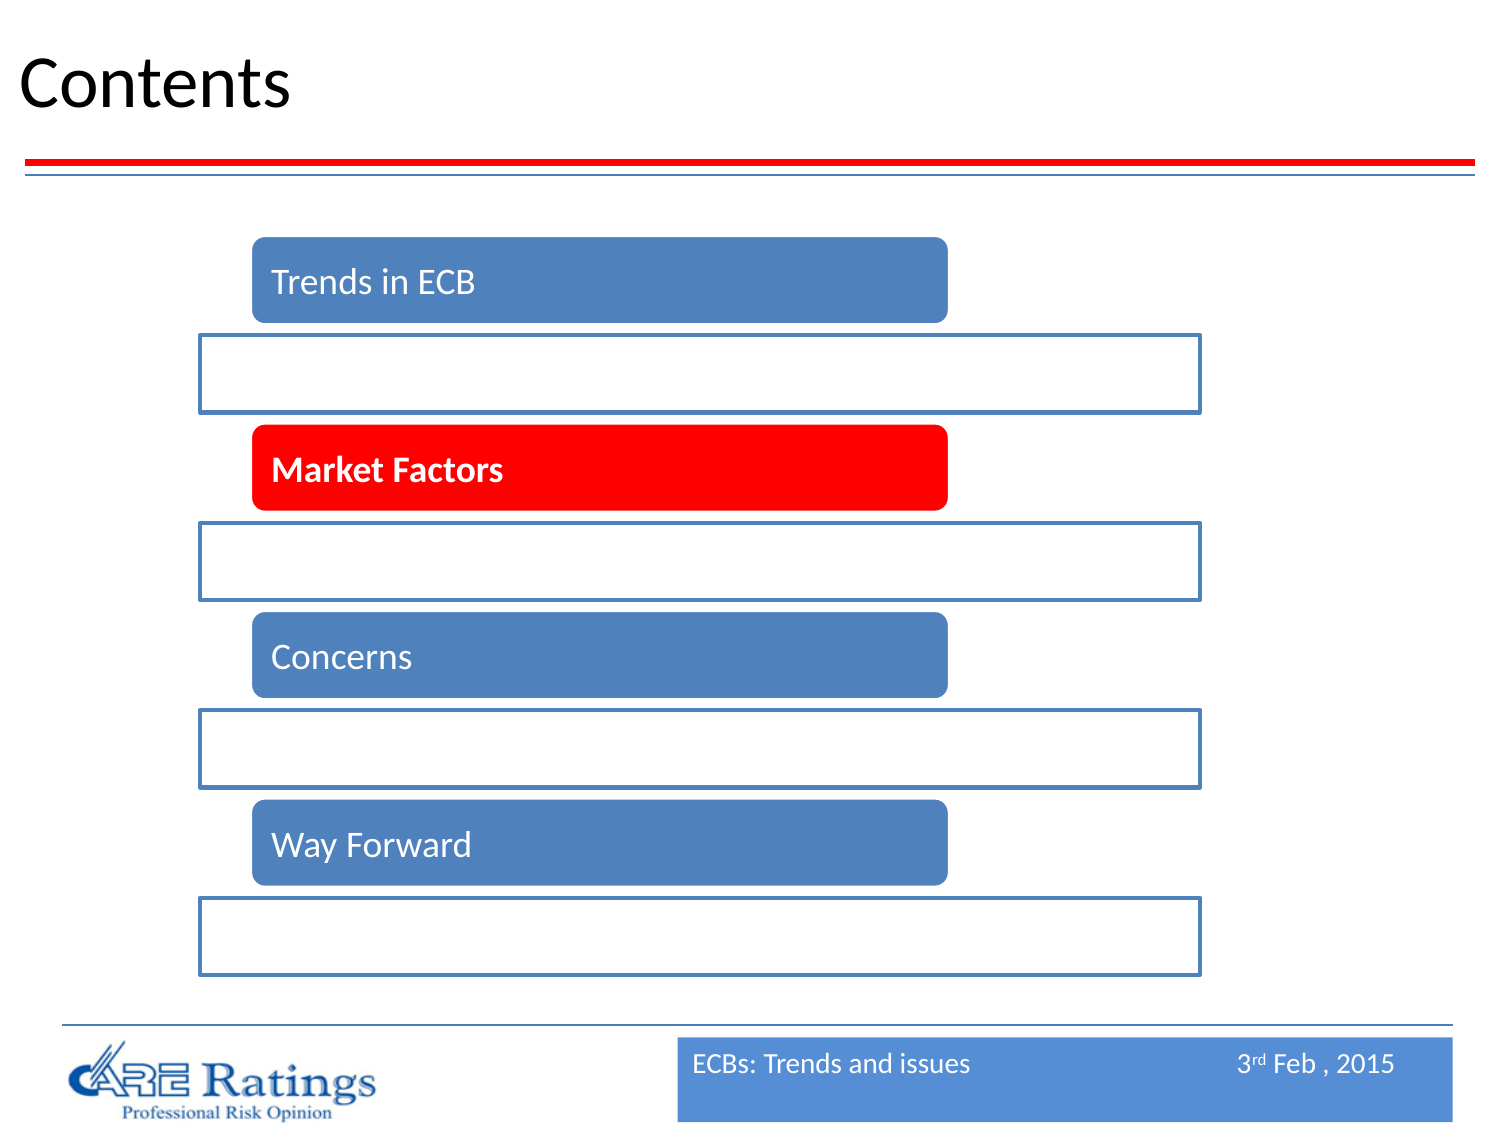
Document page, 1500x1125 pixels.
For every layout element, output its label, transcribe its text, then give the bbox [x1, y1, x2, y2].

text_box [199, 224, 1201, 976]
picture [62, 1037, 378, 1125]
title Contents [4, 4, 1500, 150]
